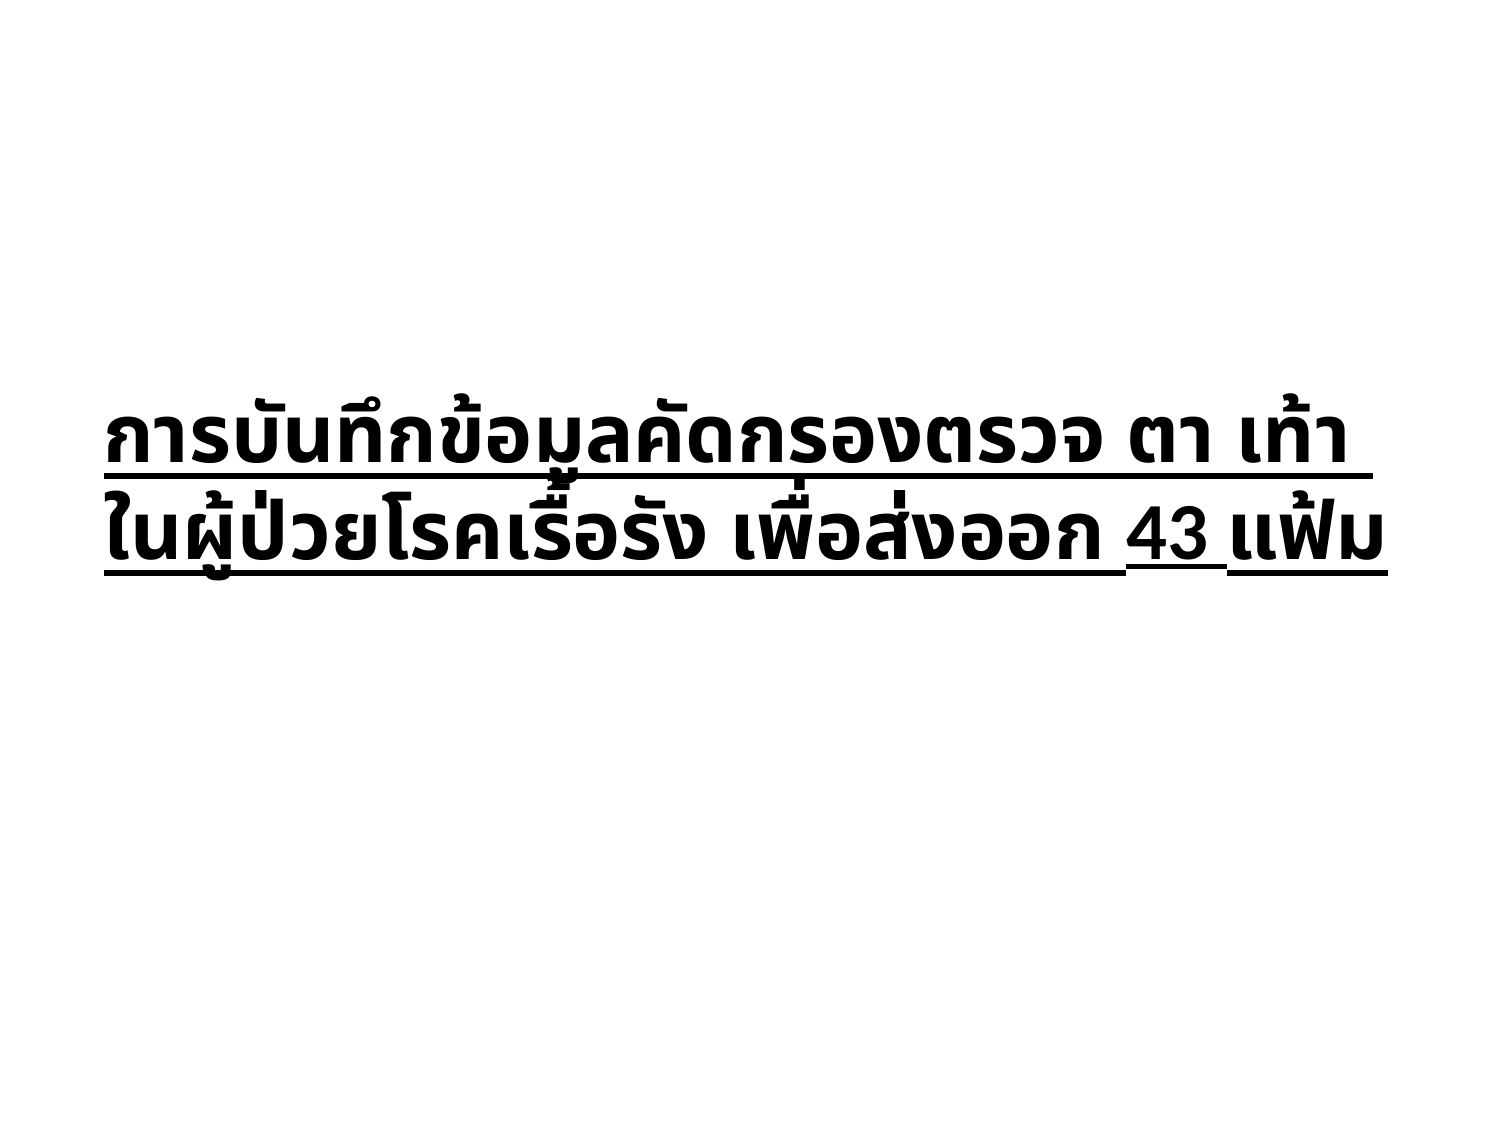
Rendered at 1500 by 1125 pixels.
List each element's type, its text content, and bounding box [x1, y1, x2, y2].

list การบันทึกข้อมูลคัดกรองตรวจ ตา เท้า ในผู้ป่วยโรคเรื้อรัง เพื่อส่งออก 43 แฟ้ม [88, 373, 1439, 705]
